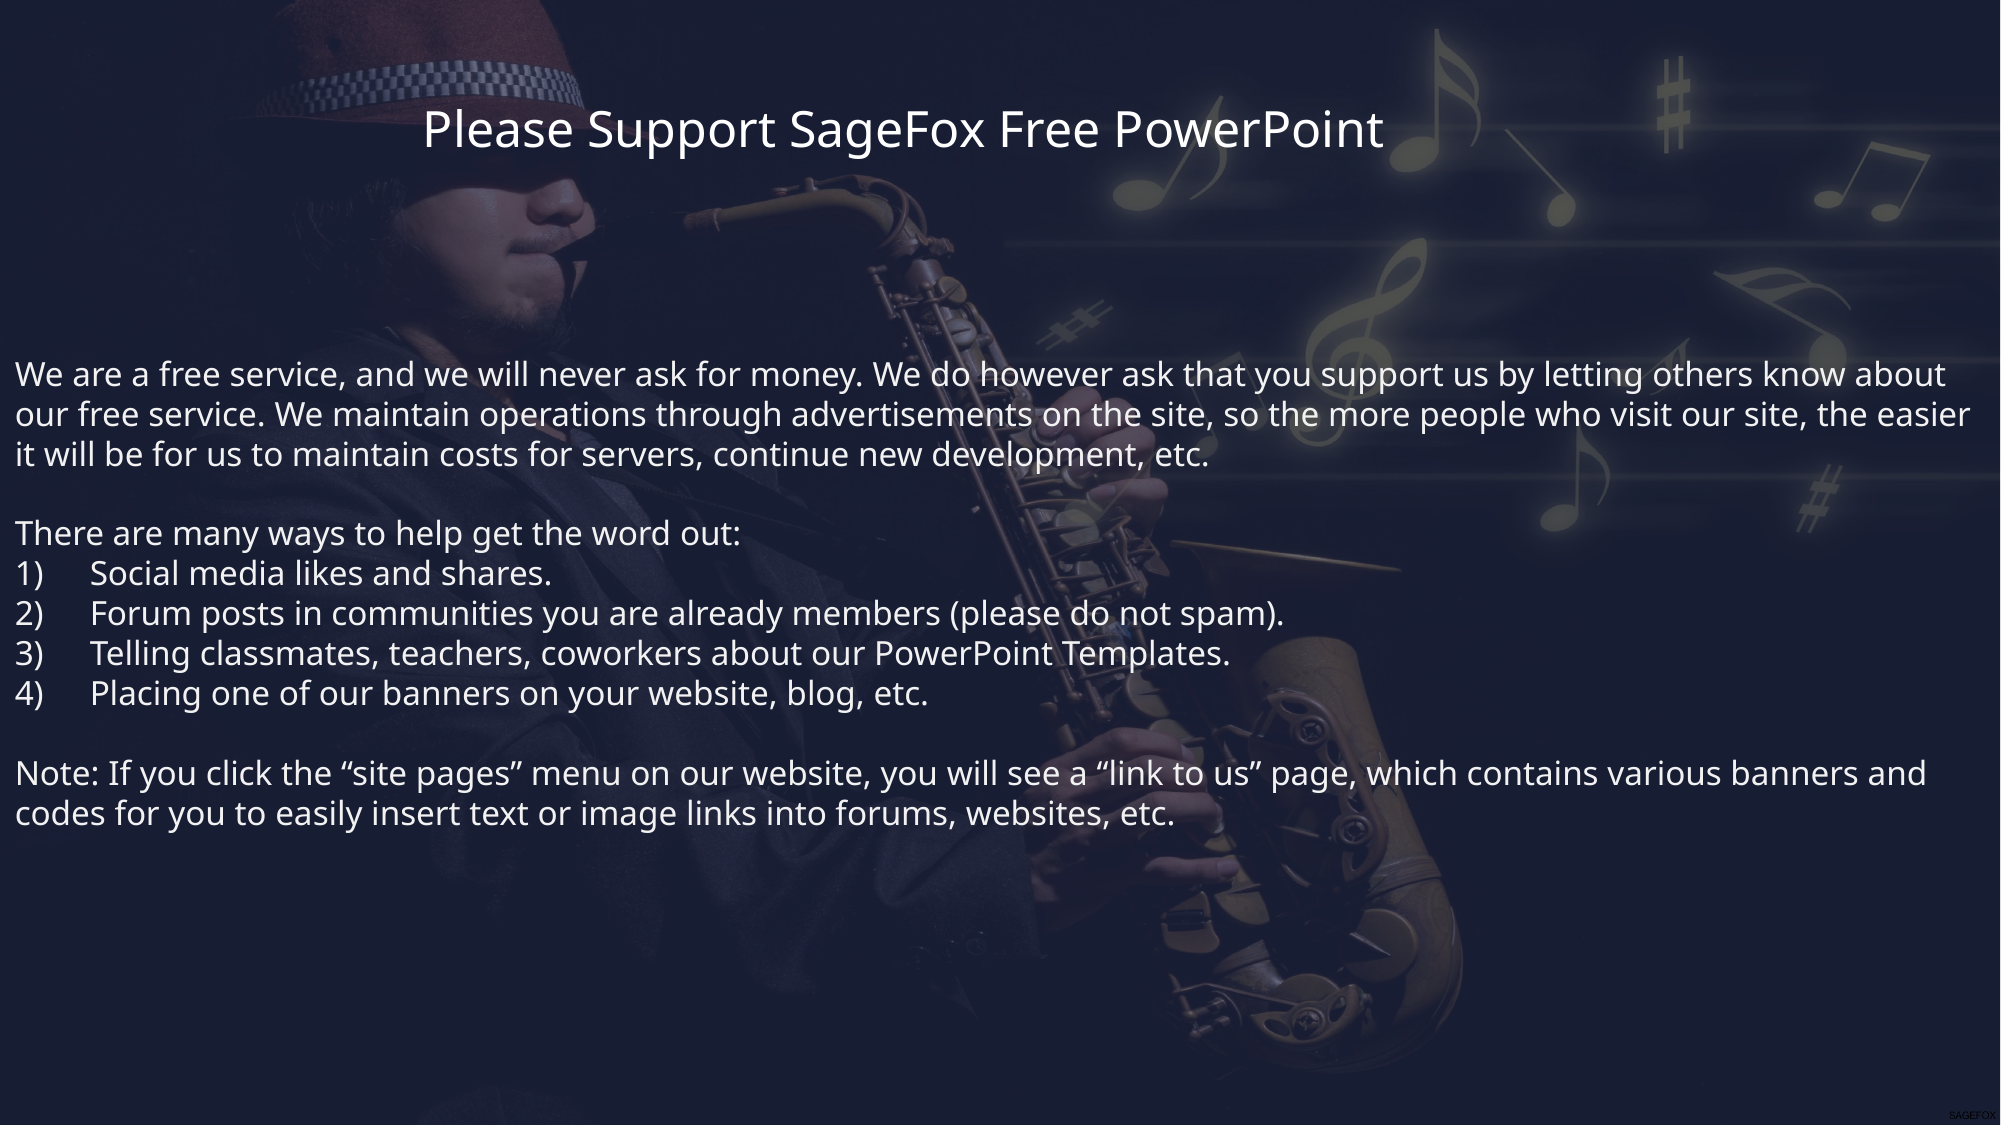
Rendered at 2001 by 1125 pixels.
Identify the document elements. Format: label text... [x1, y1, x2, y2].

title Please Support SageFox Free PowerPoint [363, 72, 1444, 190]
text_box We are a free service, and we will never ask for money. We do however ask that you support us by letting others know about our free service. We maintain operations through advertisements on the site, so the more people who visit our site, the easier it will be for us to maintain costs for servers, continue new development, etc. There are many ways to help get the word out: Social media likes and shares. Forum posts in communities you are already members (please do not spam). Telling classmates, teachers, coworkers about our PowerPoint Templates. Placing one of our banners on your website, blog, etc. Note: If you click the “site pages” menu on our website, you will see a “link to us” page, which contains various banners and codes for you to easily insert text or image links into forums, websites, etc. [0, 0, 2000, 1125]
